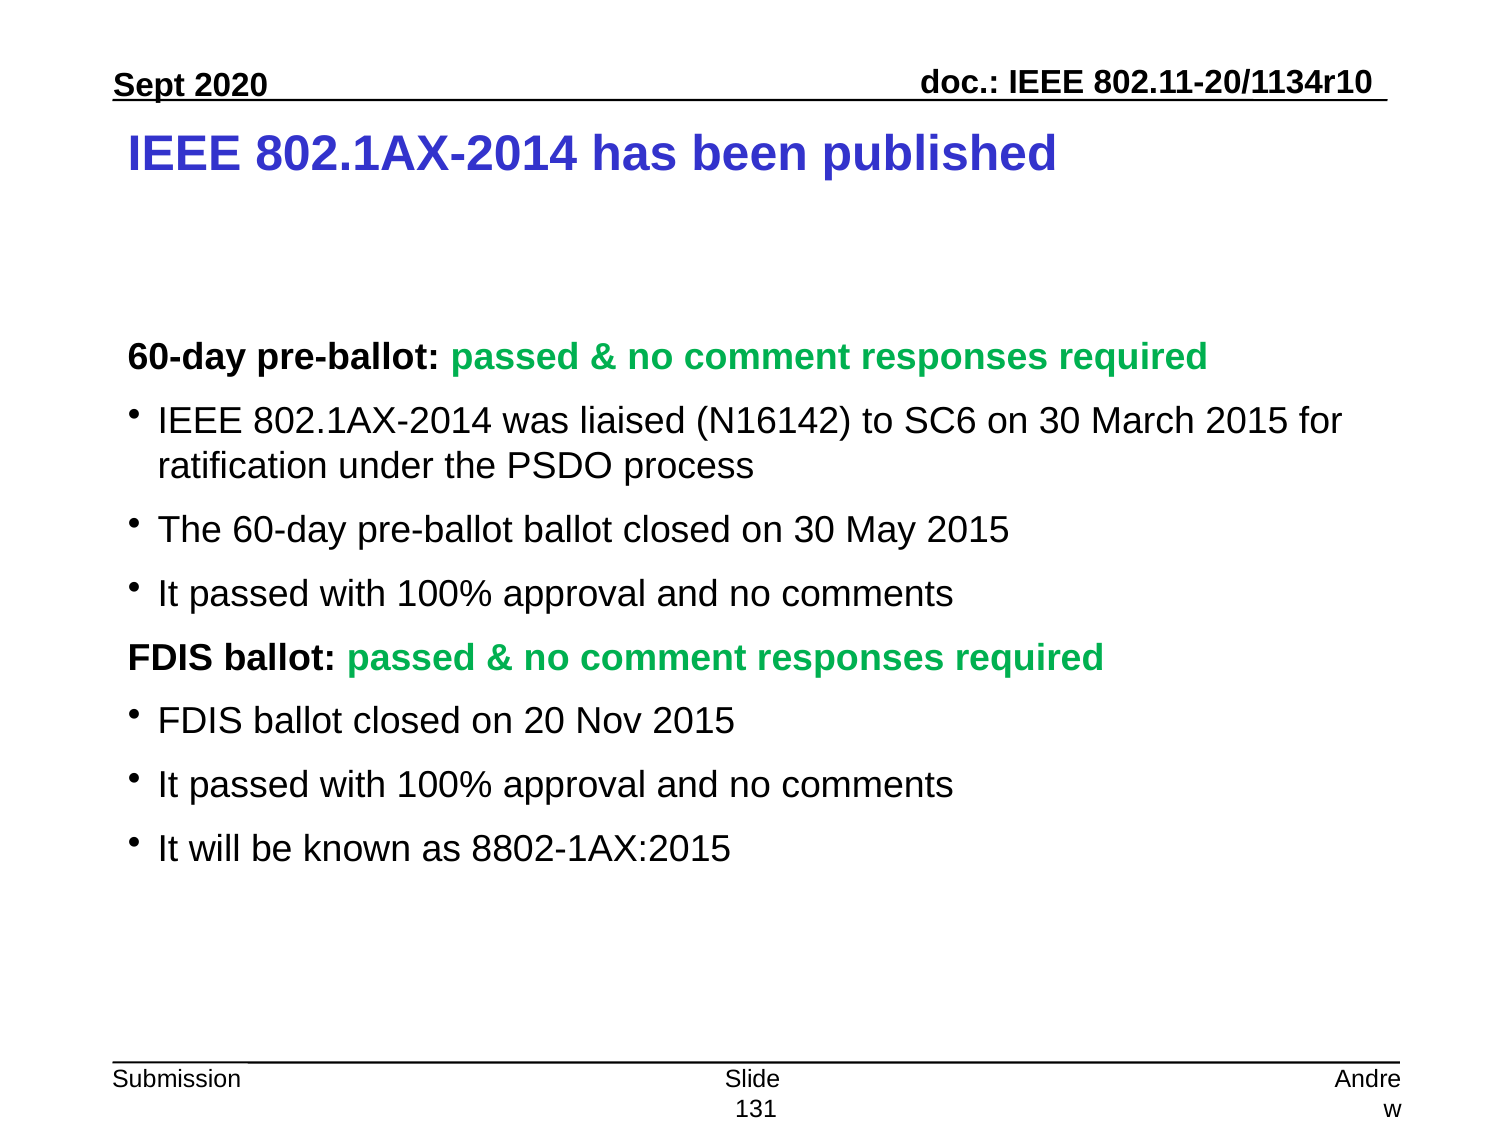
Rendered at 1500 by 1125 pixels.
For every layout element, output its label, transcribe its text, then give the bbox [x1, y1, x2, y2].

footer Andrew Myles, Cisco [1320, 1061, 1402, 1093]
slide_number Slide 131 [709, 1061, 803, 1093]
title IEEE 802.1AX-2014 has been published [112, 112, 1388, 288]
list 60-day pre-ballot: passed & no comment responses required IEEE 802.1AX-2014 was liaised (N16142) to SC6 on 30 March 2015 for ratification under the PSDO process The 60-day pre-ballot ballot closed on 30 May 2015 It passed with 100% approval and no comments FDIS ballot: passed & no comment responses required FDIS ballot closed on 20 Nov 2015 It passed with 100% approval and no comments It will be known as 8802-1AX:2015 [112, 324, 1388, 1000]
